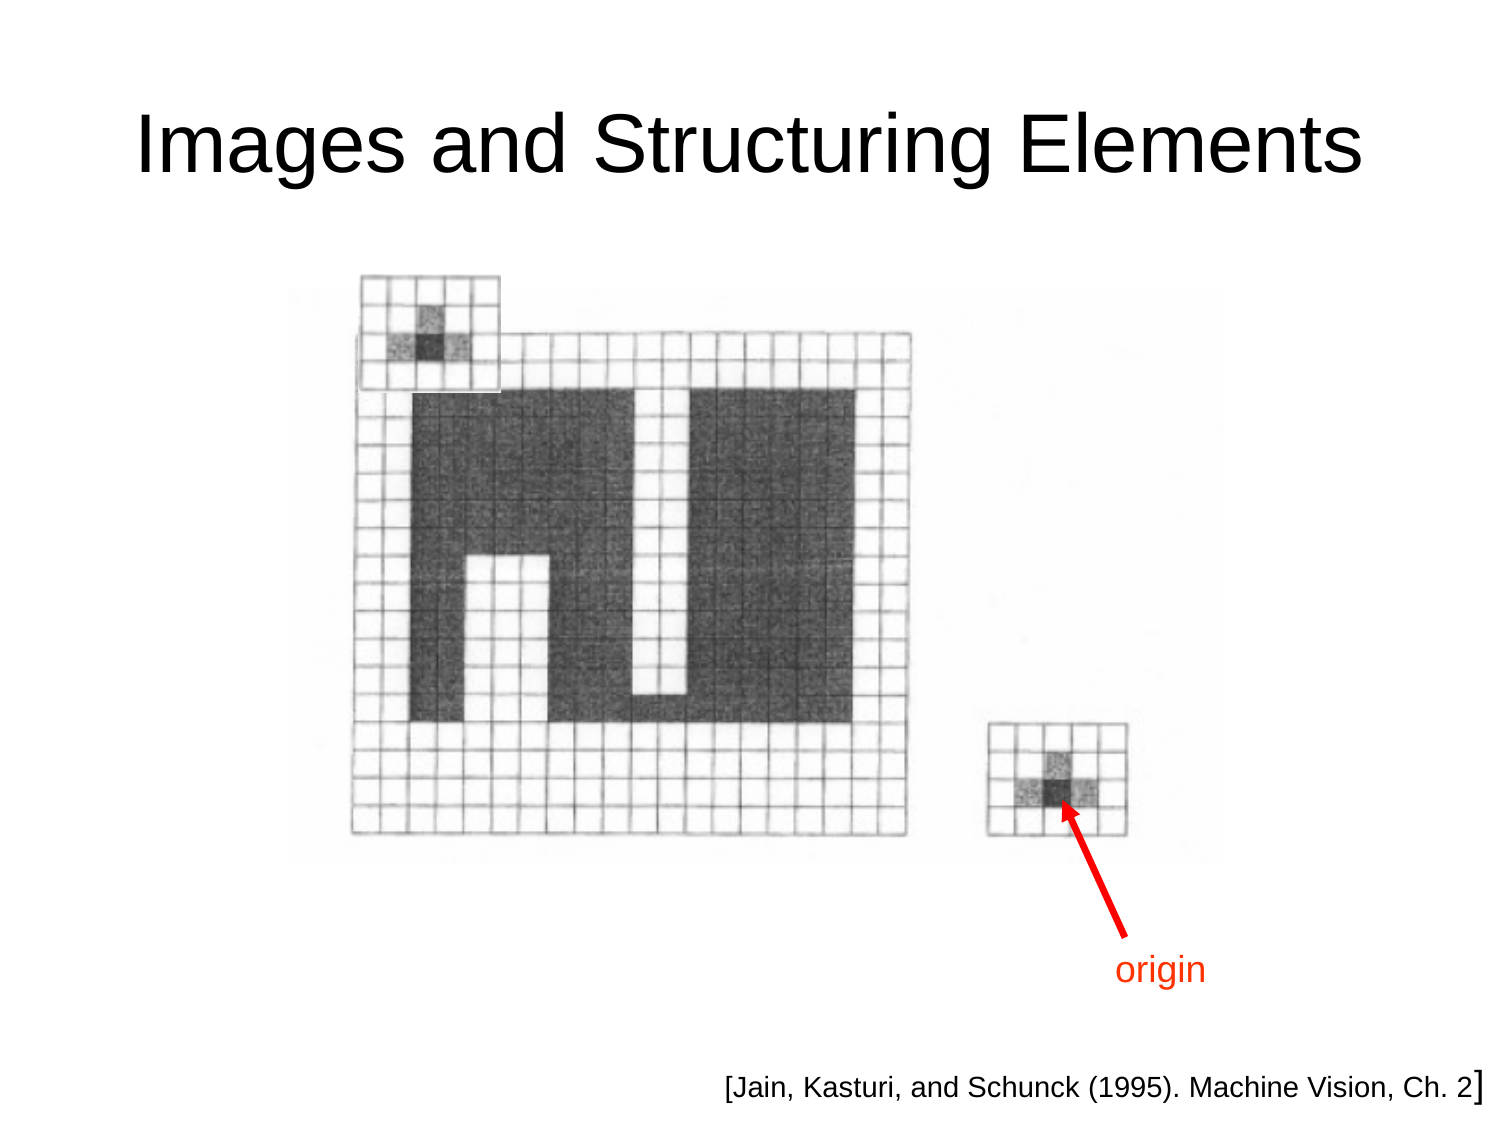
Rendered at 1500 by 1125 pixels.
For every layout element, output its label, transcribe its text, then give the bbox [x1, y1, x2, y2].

title Images and Structuring Elements [75, 45, 1425, 233]
picture [287, 274, 1224, 864]
text_box [Jain, Kasturi, and Schunck (1995). Machine Vision, Ch. 2] [709, 1052, 1500, 1113]
text_box origin [1100, 937, 1222, 998]
